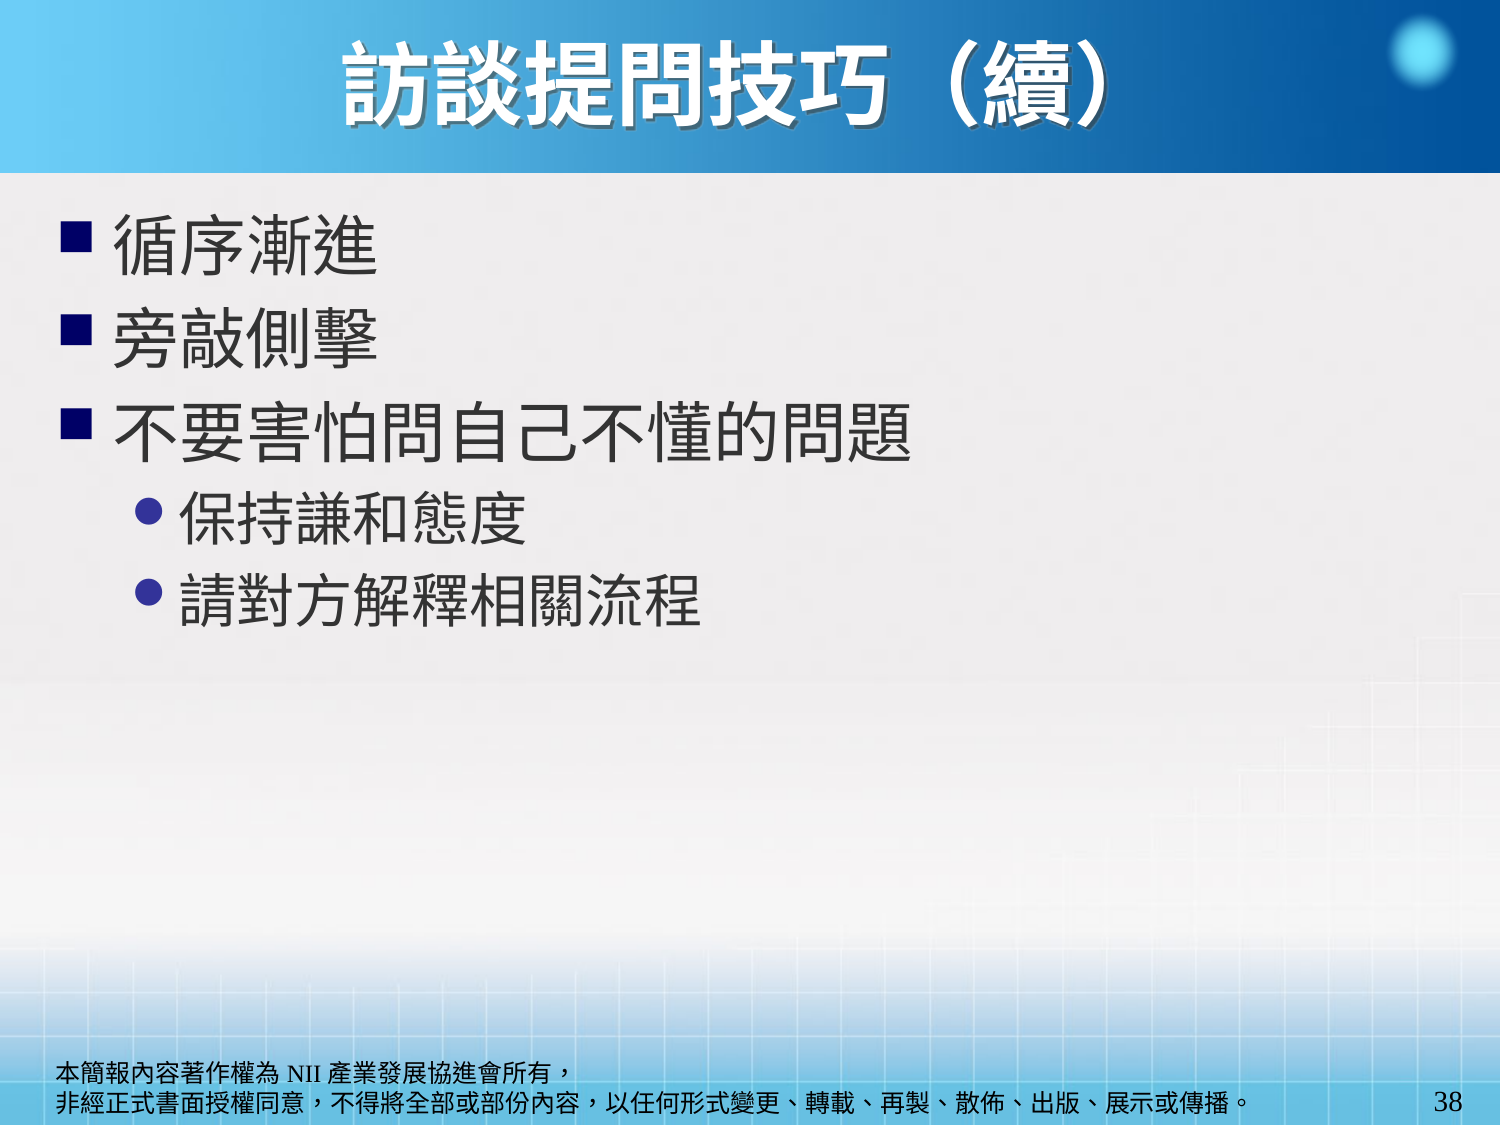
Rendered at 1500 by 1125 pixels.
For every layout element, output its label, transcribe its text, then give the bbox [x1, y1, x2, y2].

title 訪談提問技巧（續） [5, 18, 1500, 168]
list 循序漸進 旁敲側擊 不要害怕問自己不懂的問題 保持謙和態度 請對方解釋相關流程 [41, 196, 1447, 1035]
slide_number 38 [1127, 1074, 1479, 1125]
picture [0, 0, 1500, 1125]
